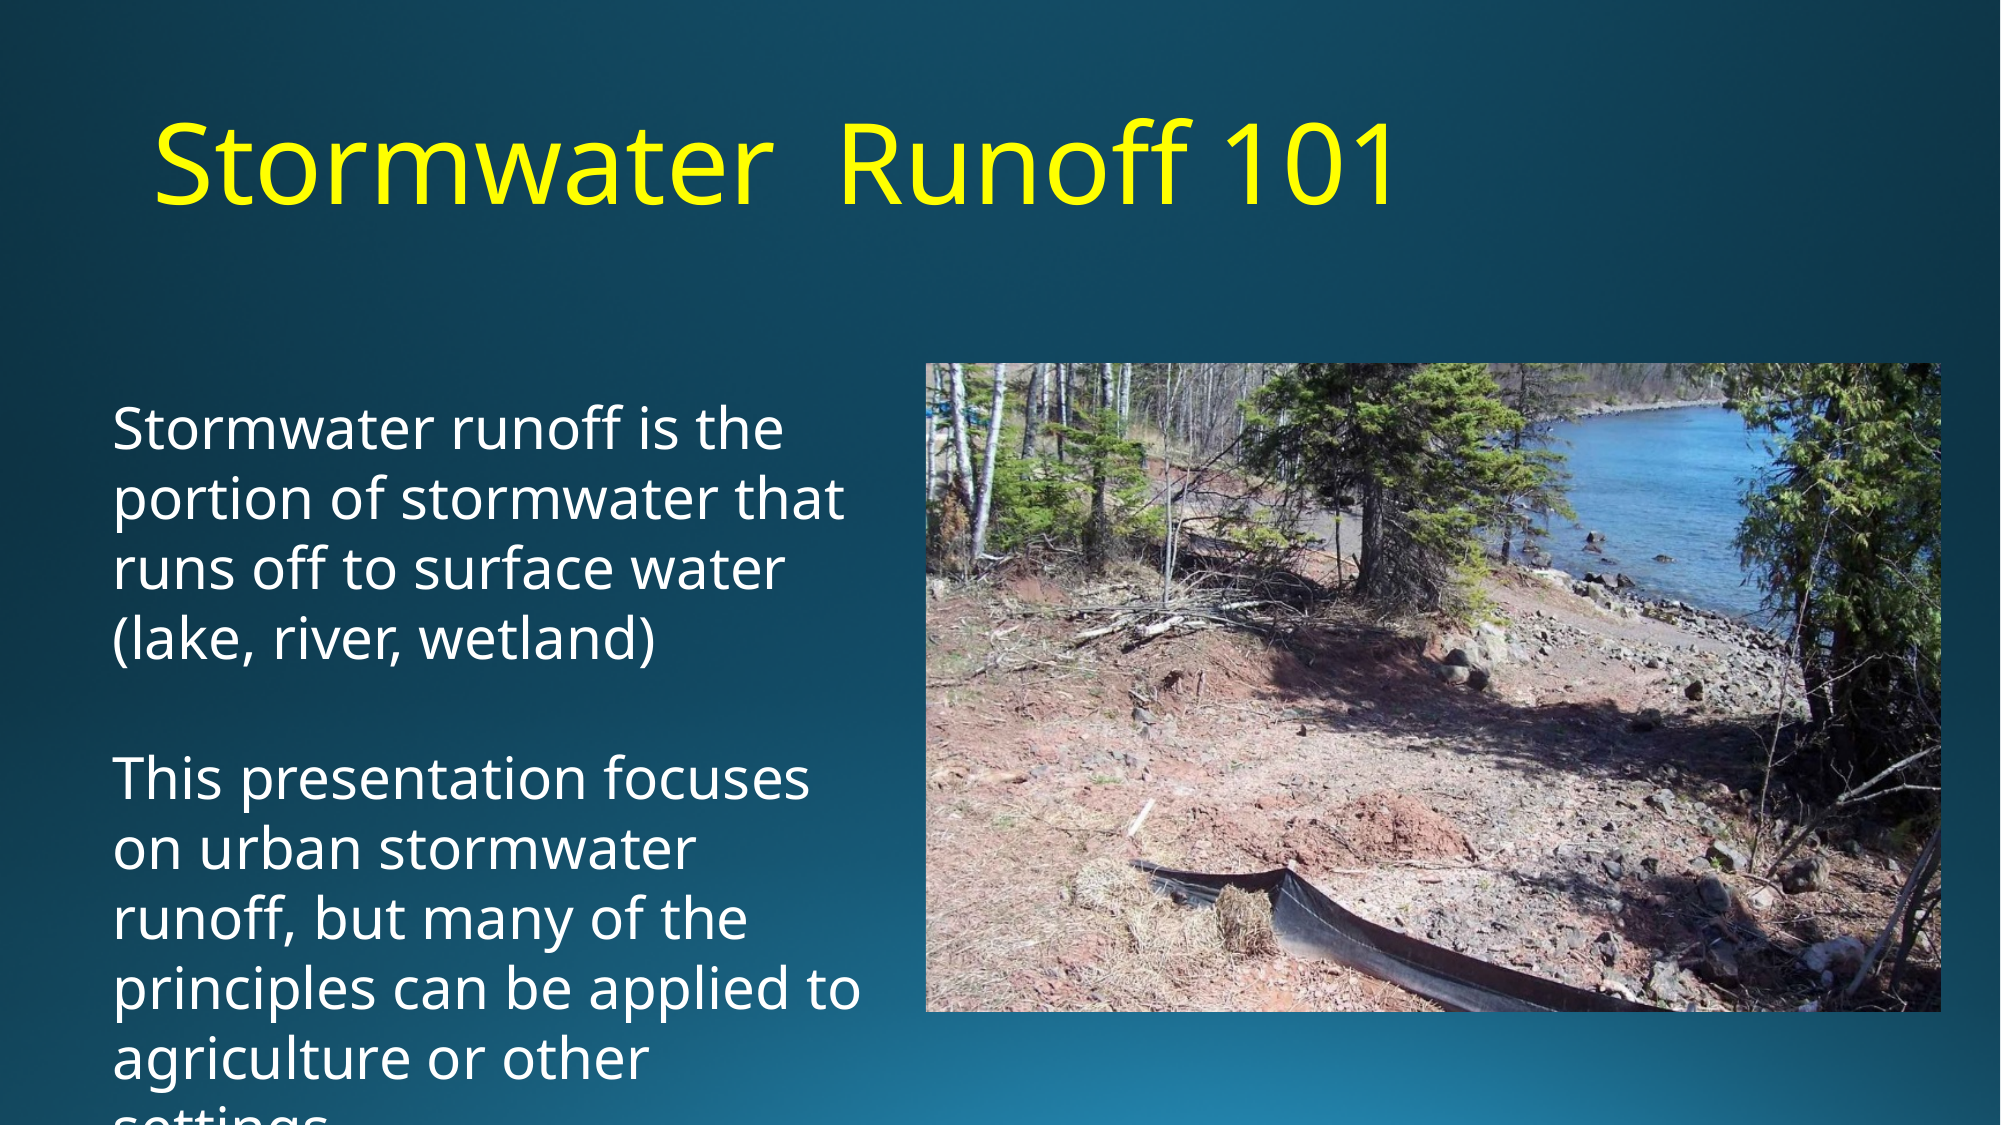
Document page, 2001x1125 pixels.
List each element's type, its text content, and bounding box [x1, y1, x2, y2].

text_box Stormwater runoff is the portion of stormwater that runs off to surface water (lake, river, wetland) This presentation focuses on urban stormwater runoff, but many of the principles can be applied to agriculture or other settings [97, 383, 885, 1125]
title Stormwater Runoff 101 [137, 59, 1863, 278]
picture [0, 0, 2001, 1125]
